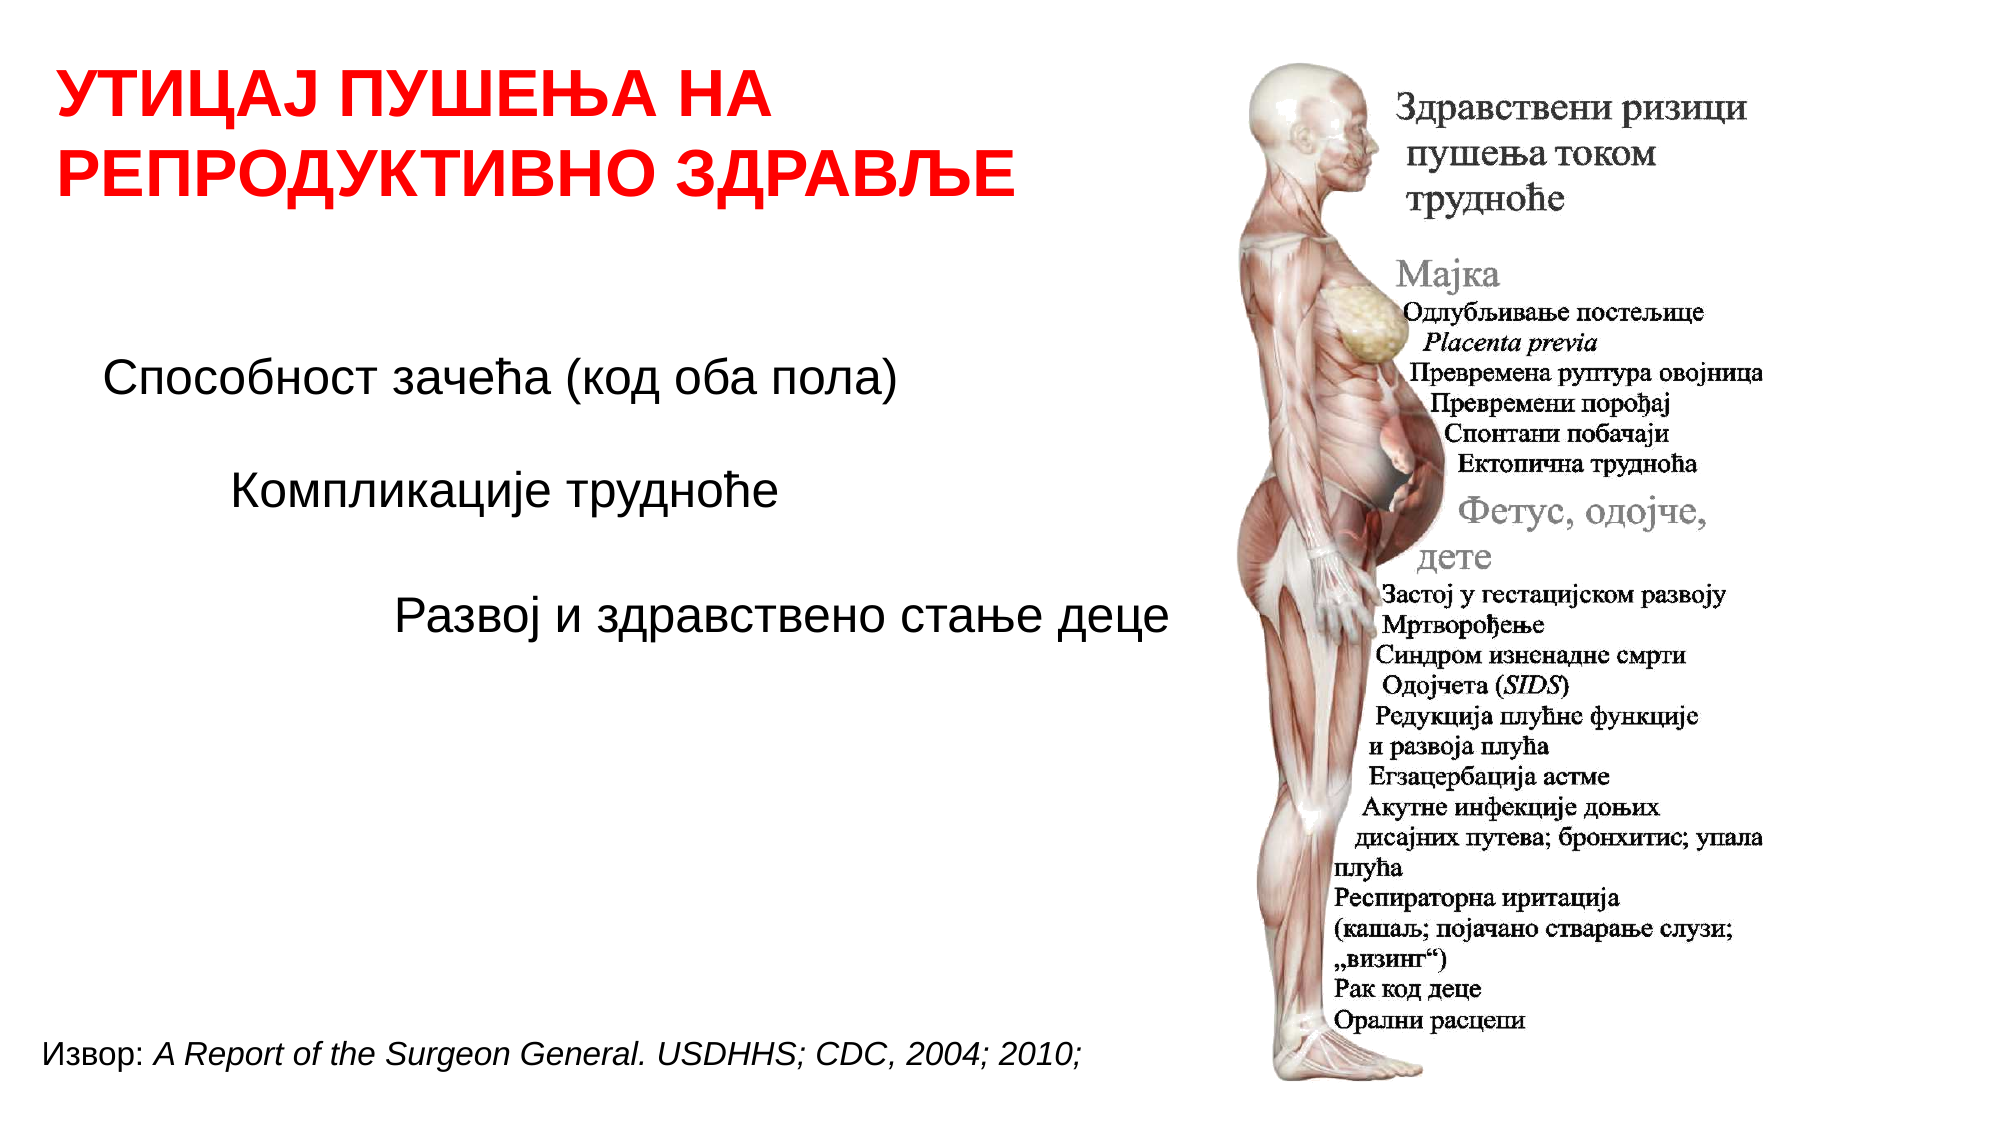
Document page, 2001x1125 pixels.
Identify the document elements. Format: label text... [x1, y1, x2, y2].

text_box Способност зачећа (код оба пола) [87, 337, 1000, 413]
text_box Компликације трудноће [215, 449, 795, 525]
text_box Извор: A Report of the Surgeon General. USDHHS; CDC, 2004; 2010; [21, 1024, 1098, 1080]
text_box Развој и здравствено стање деце [379, 574, 1186, 650]
text_box УТИЦАЈ ПУШЕЊА НА РЕПРОДУКТИВНО ЗДРАВЉЕ [41, 42, 1119, 218]
picture [1218, 49, 1763, 1112]
